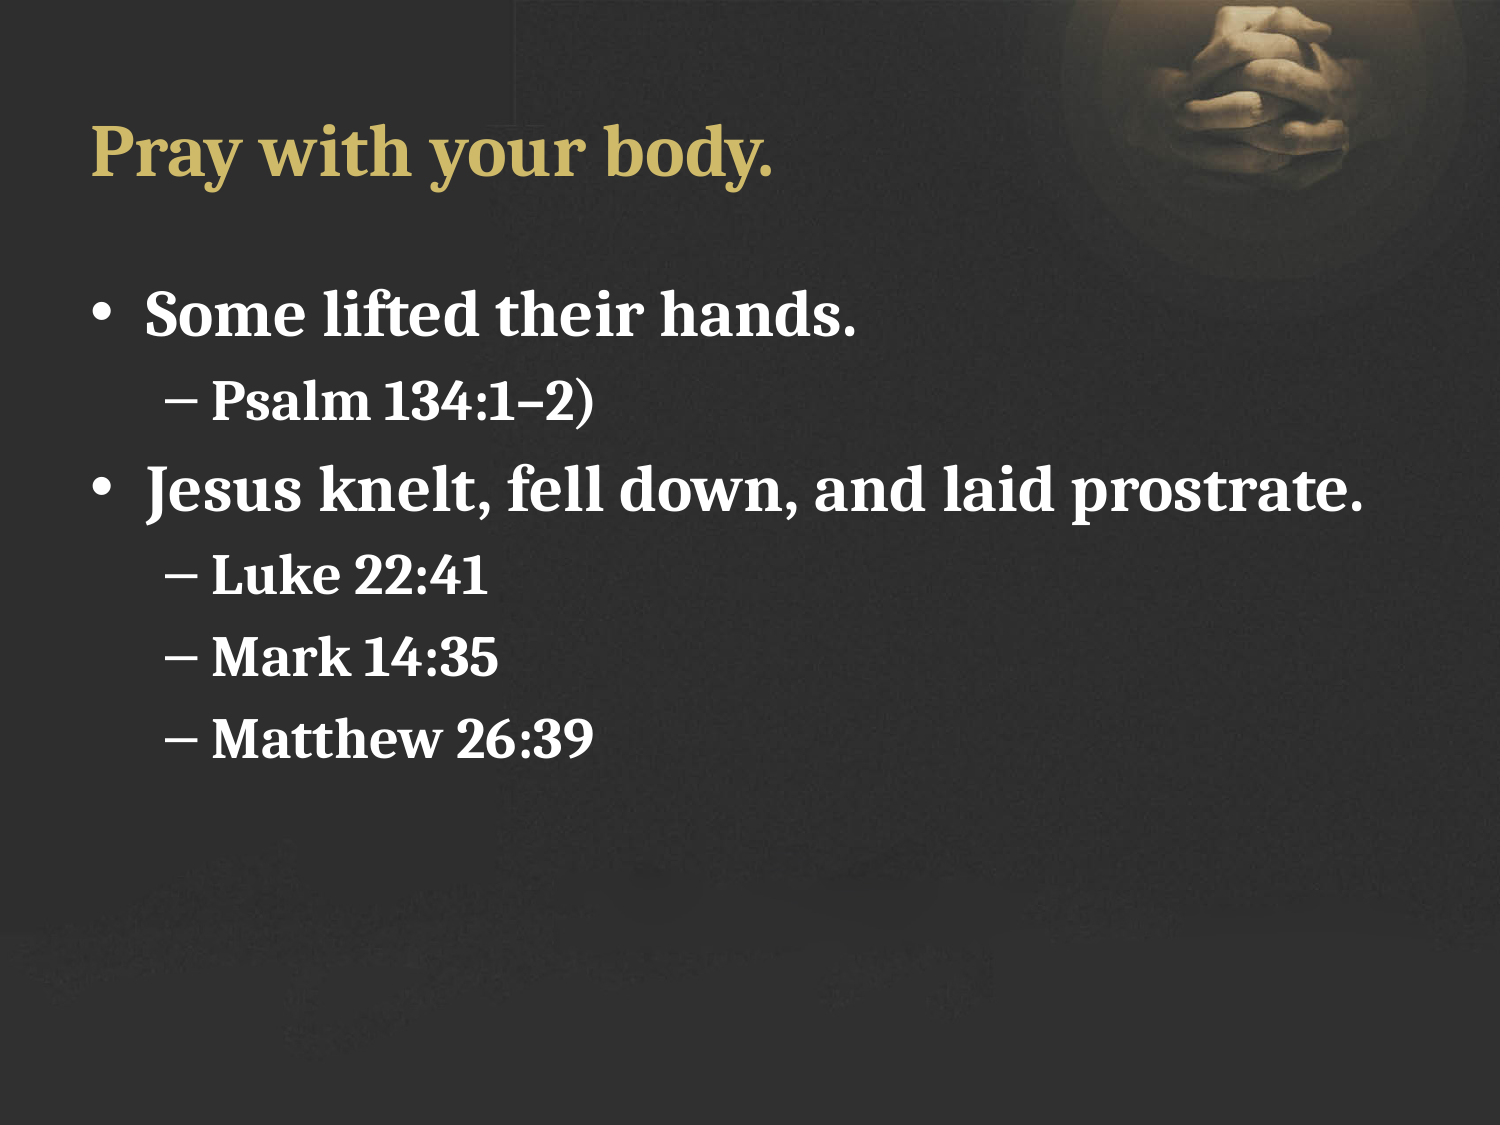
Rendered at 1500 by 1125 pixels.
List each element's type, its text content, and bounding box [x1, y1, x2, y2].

title Pray with your body. [75, 52, 1200, 241]
list Some lifted their hands. Psalm 134:1–2) Jesus knelt, fell down, and laid prostrate. Luke 22:41 Mark 14:35 Matthew 26:39 [75, 262, 1425, 1005]
picture [0, 0, 1500, 1125]
